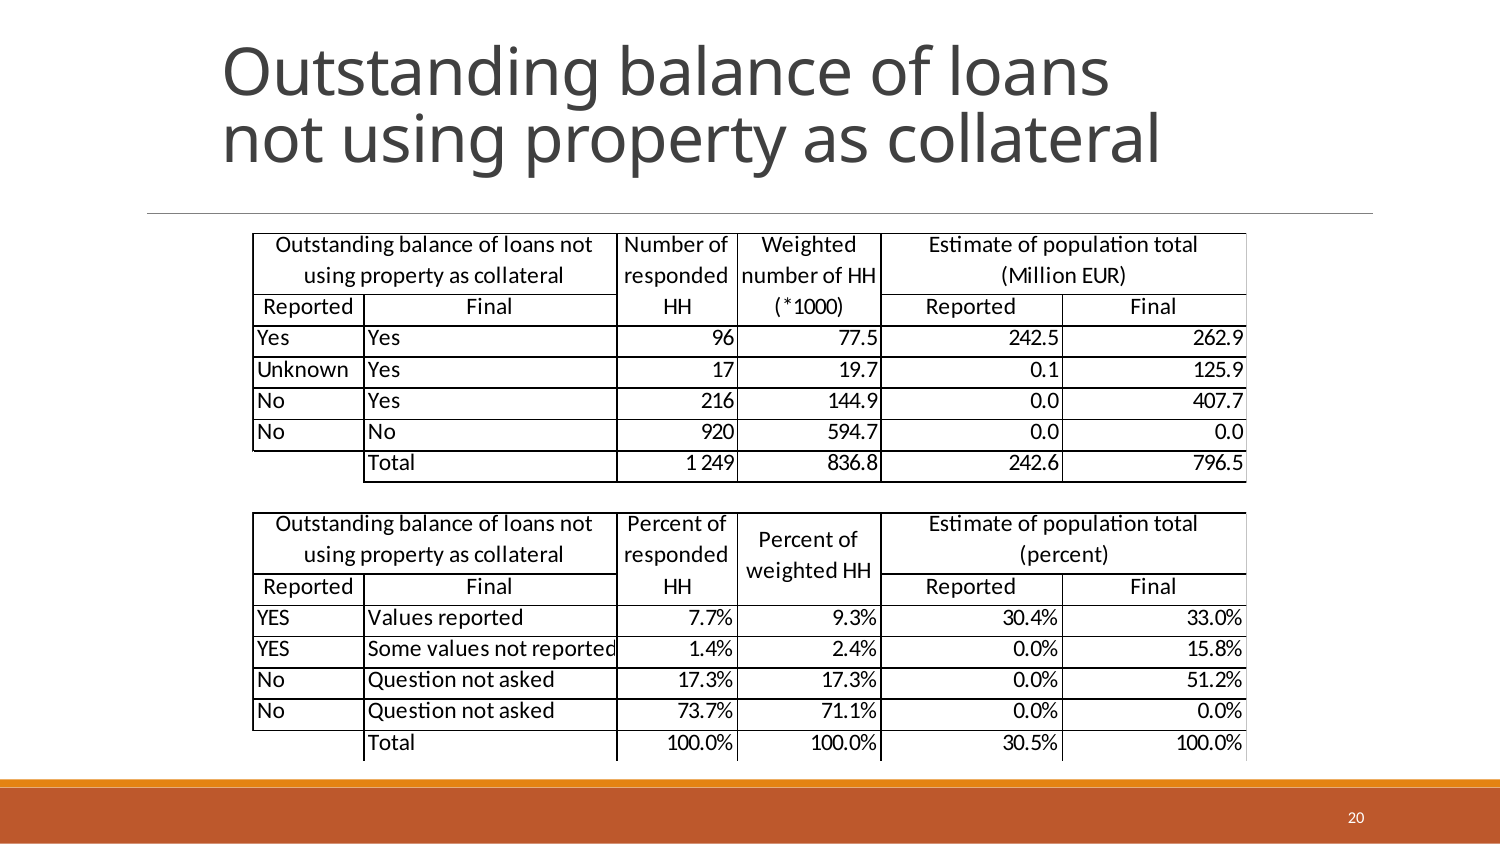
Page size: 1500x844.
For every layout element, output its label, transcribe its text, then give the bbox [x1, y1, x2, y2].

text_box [251, 232, 1249, 763]
title Outstanding balance of loans not using property as collateral [206, 32, 1188, 184]
list [36, 223, 1419, 755]
slide_number 20 [1218, 794, 1380, 840]
